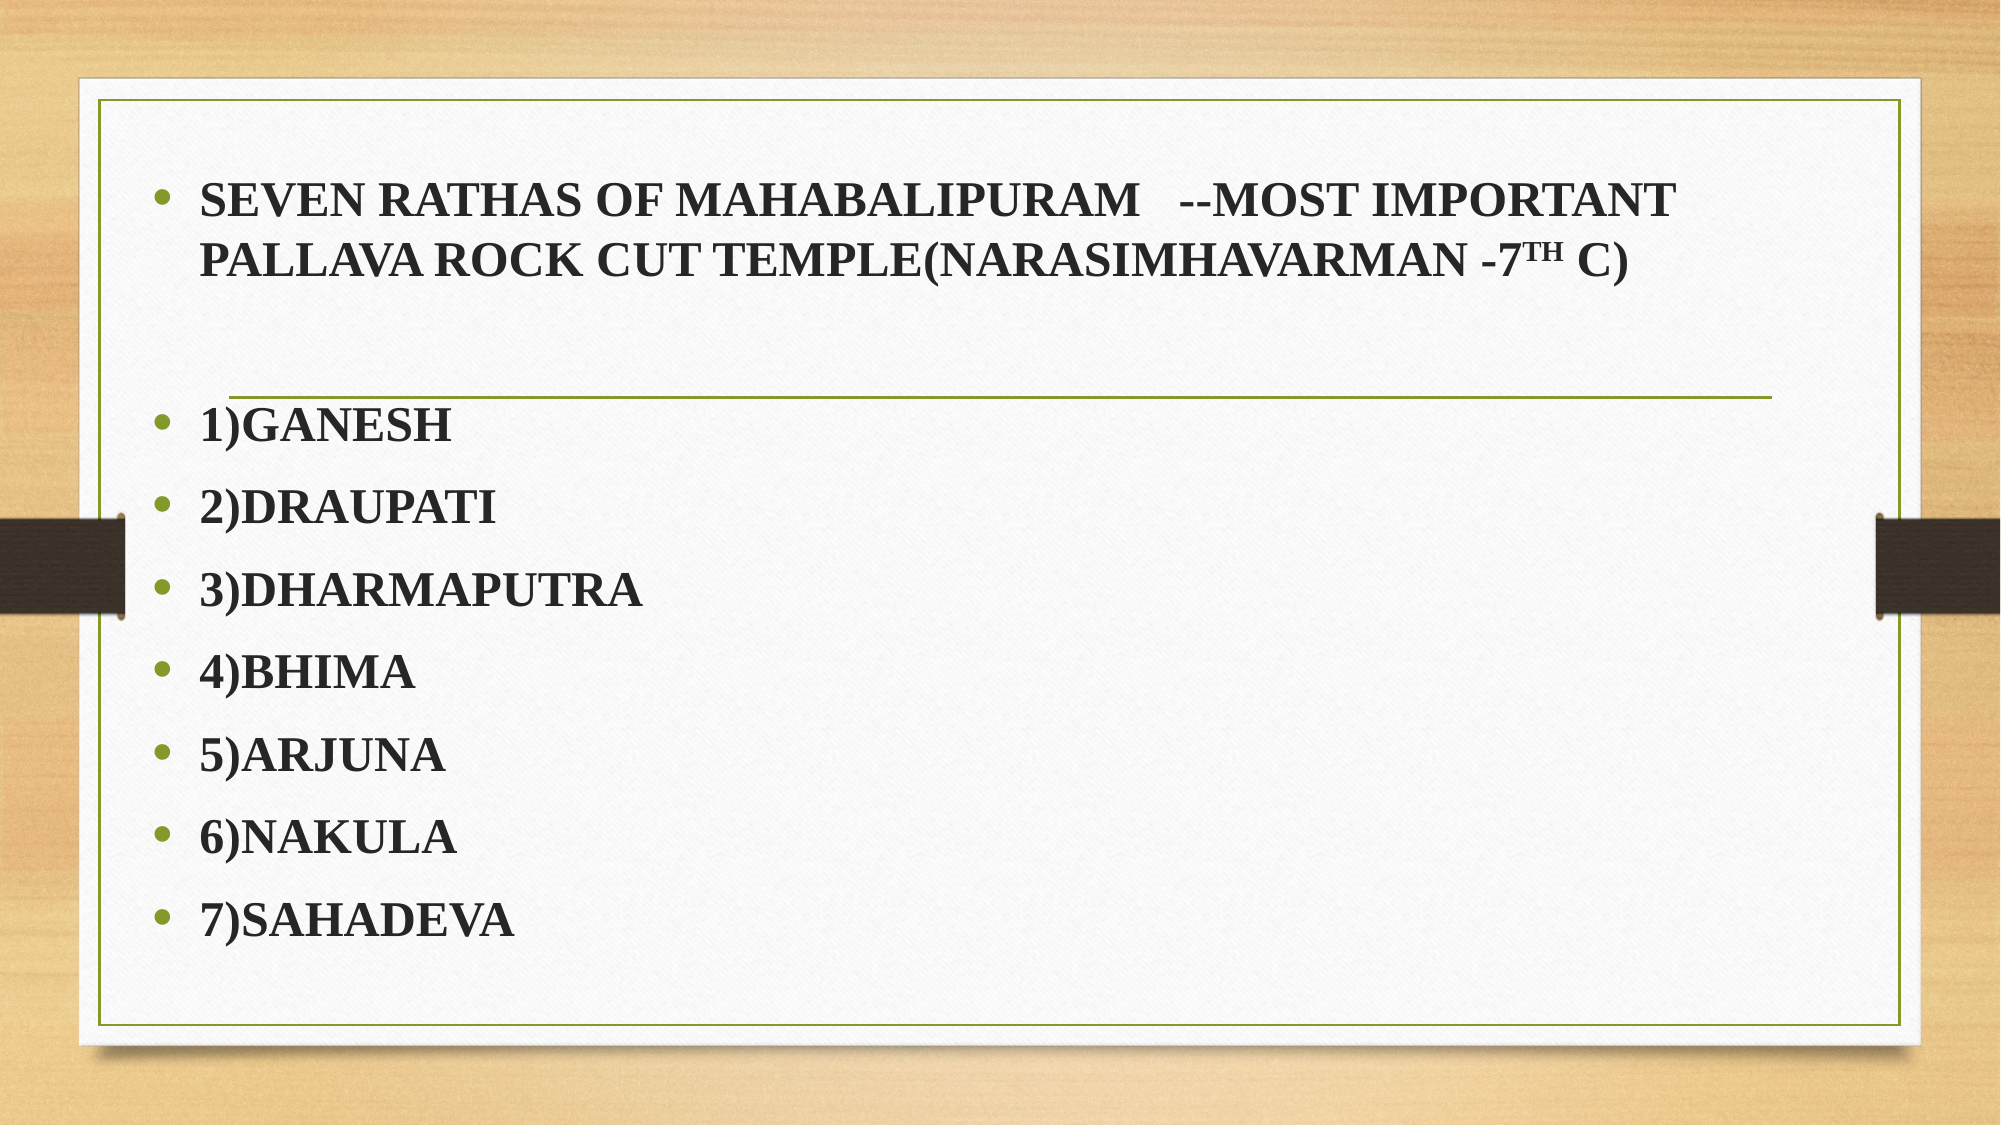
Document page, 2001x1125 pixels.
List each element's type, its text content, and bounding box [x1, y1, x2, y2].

picture [0, 0, 2001, 1125]
list SEVEN RATHAS OF MAHABALIPURAM --MOST IMPORTANT PALLAVA ROCK CUT TEMPLE(NARASIMHAVARMAN -7TH C) 1)GANESH 2)DRAUPATI 3)DHARMAPUTRA 4)BHIMA 5)ARJUNA 6)NAKULA 7)SAHADEVA [137, 76, 1863, 1014]
